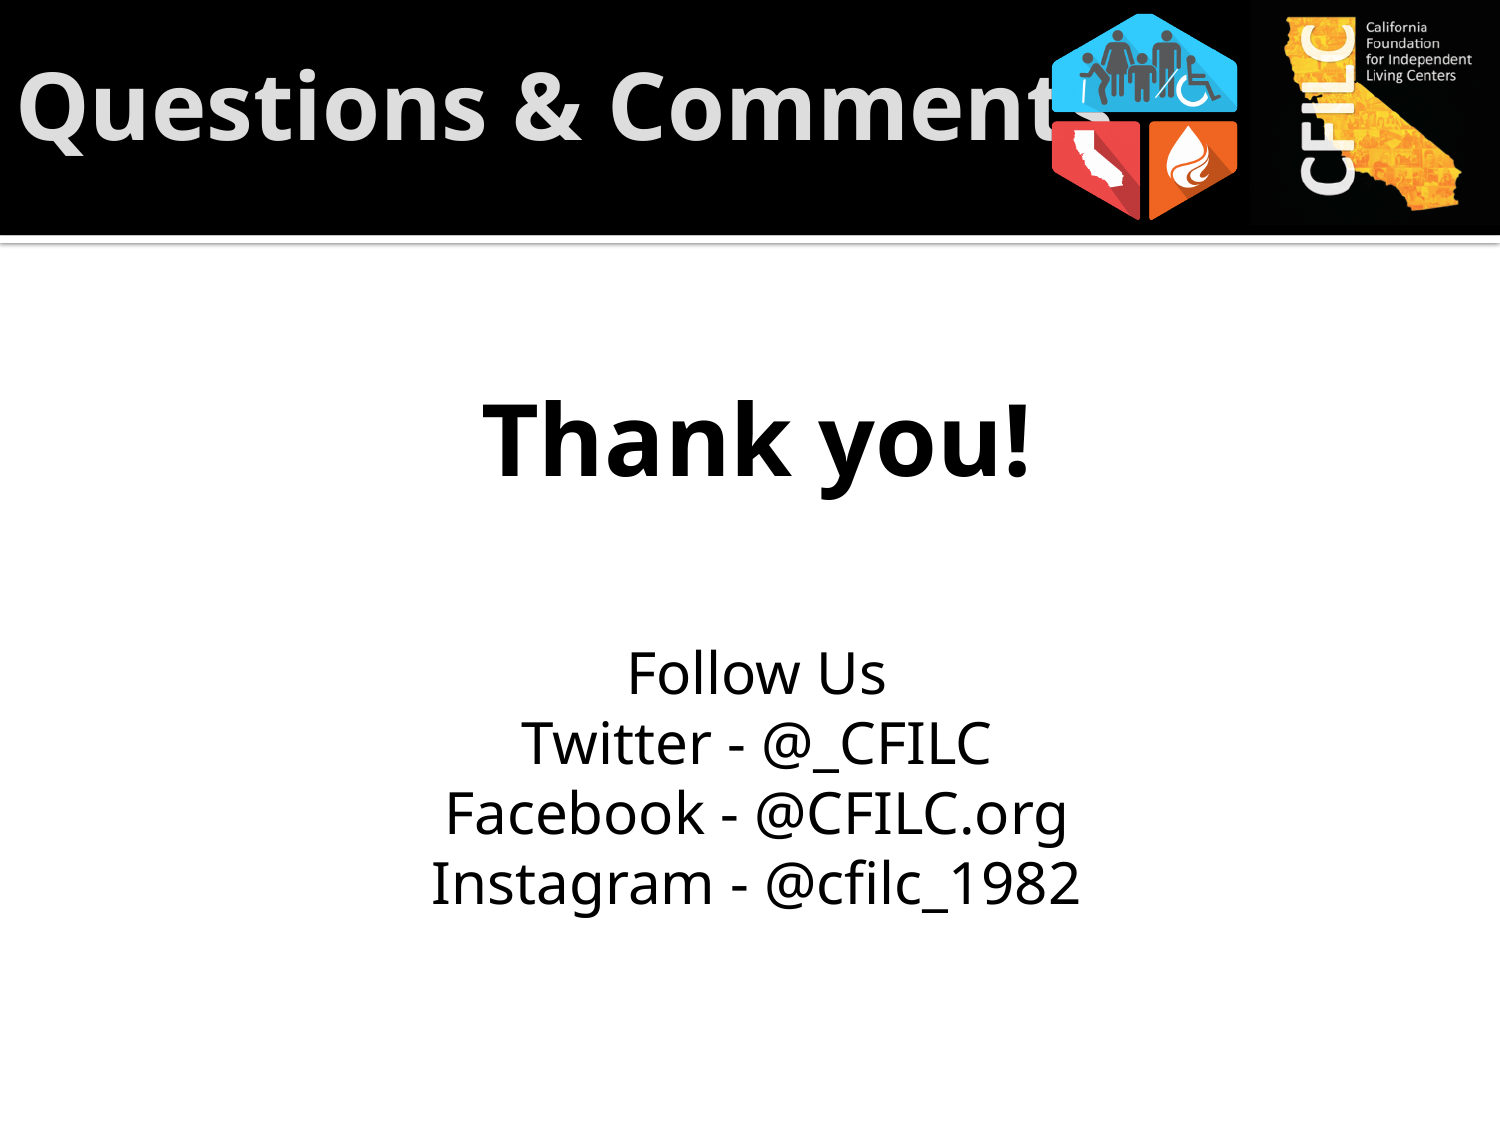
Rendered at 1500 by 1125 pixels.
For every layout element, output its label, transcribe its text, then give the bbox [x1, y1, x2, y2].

list Thank you! Follow Us Twitter - @_CFILC Facebook - @CFILC.org Instagram - @cfilc_1982 [75, 291, 1425, 1050]
title Questions & Comments: [0, 0, 1023, 206]
picture [1024, 0, 1500, 230]
